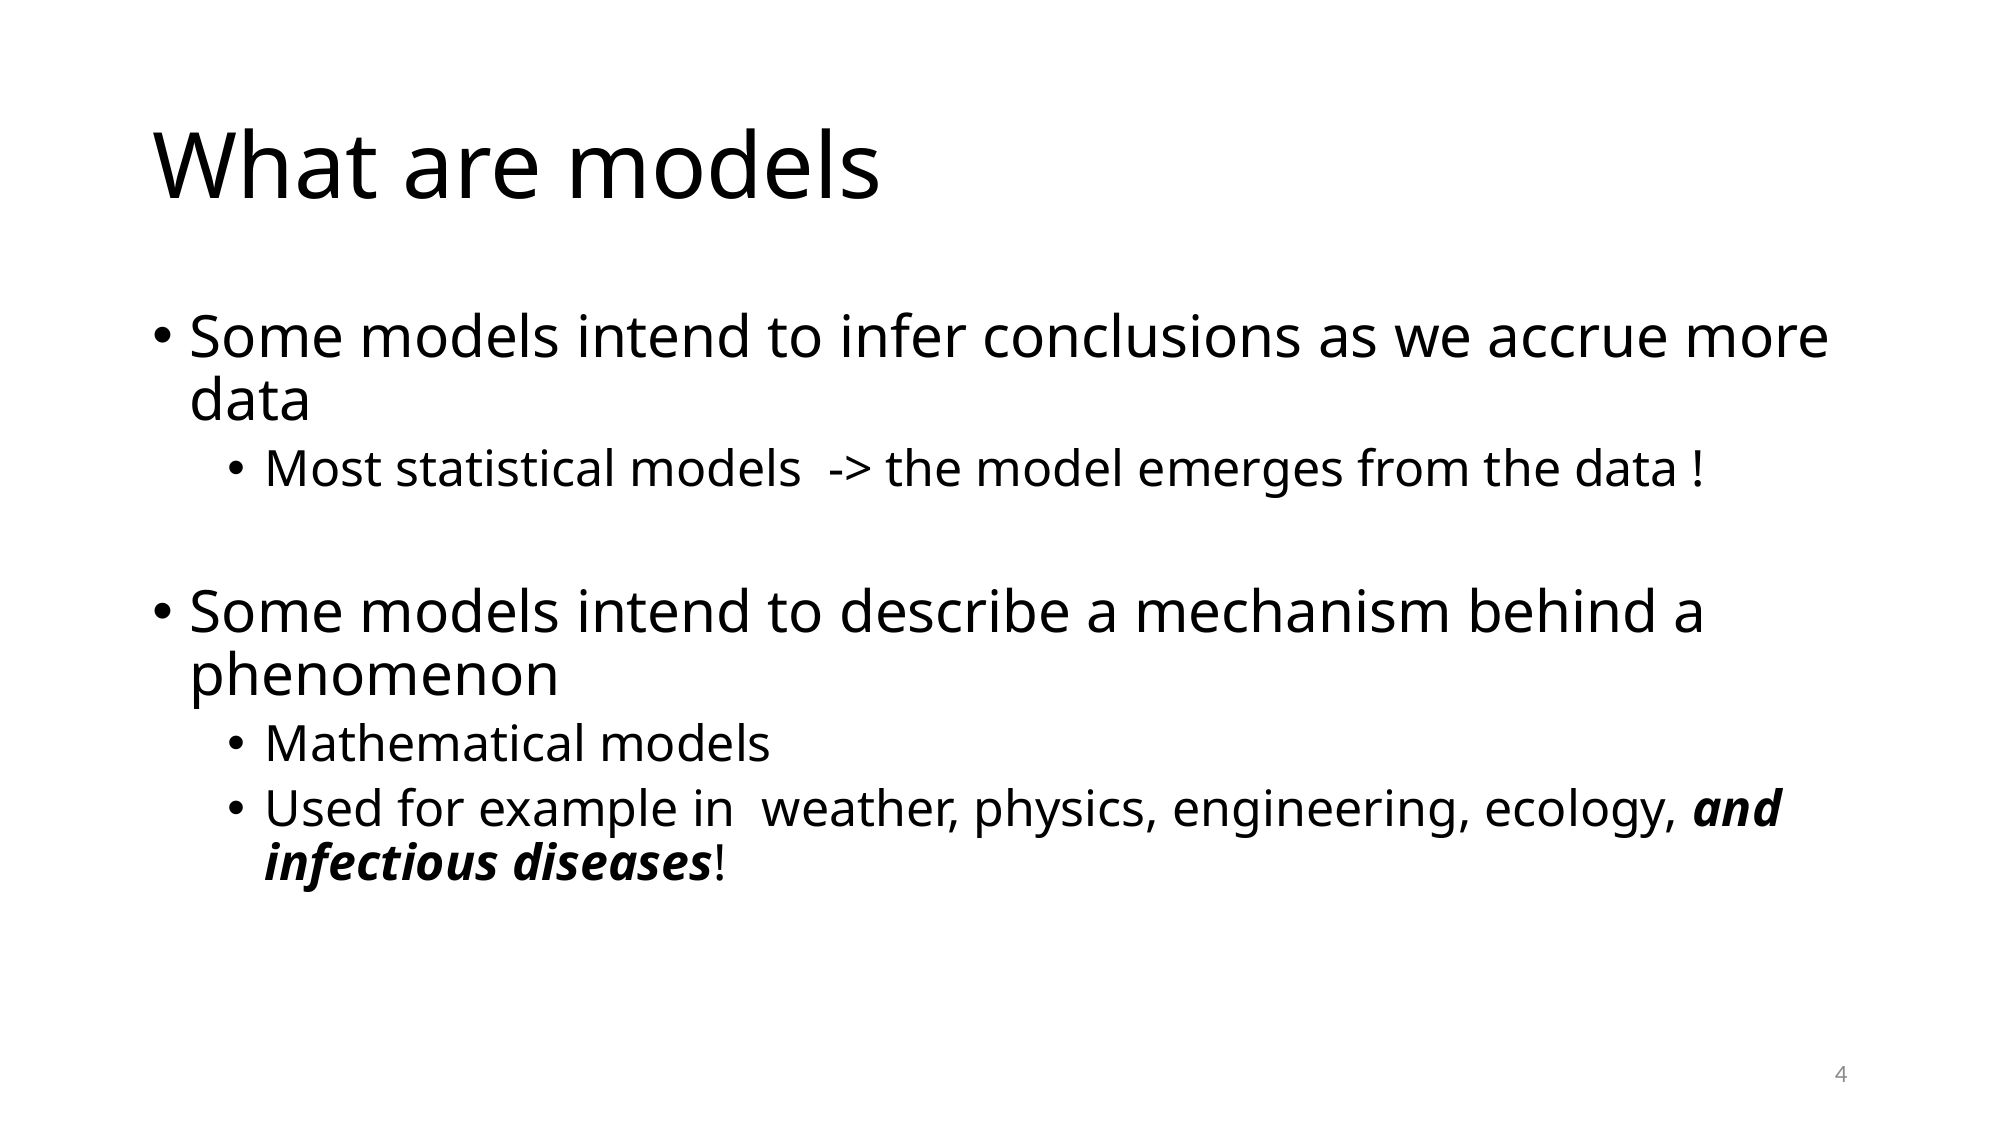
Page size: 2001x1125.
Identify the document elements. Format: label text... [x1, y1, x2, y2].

list Some models intend to infer conclusions as we accrue more data Most statistical models -> the model emerges from the data ! Some models intend to describe a mechanism behind a phenomenon Mathematical models Used for example in weather, physics, engineering, ecology, and infectious diseases! [137, 299, 1863, 1014]
slide_number 4 [1412, 1042, 1863, 1103]
title What are models [137, 59, 1863, 278]
